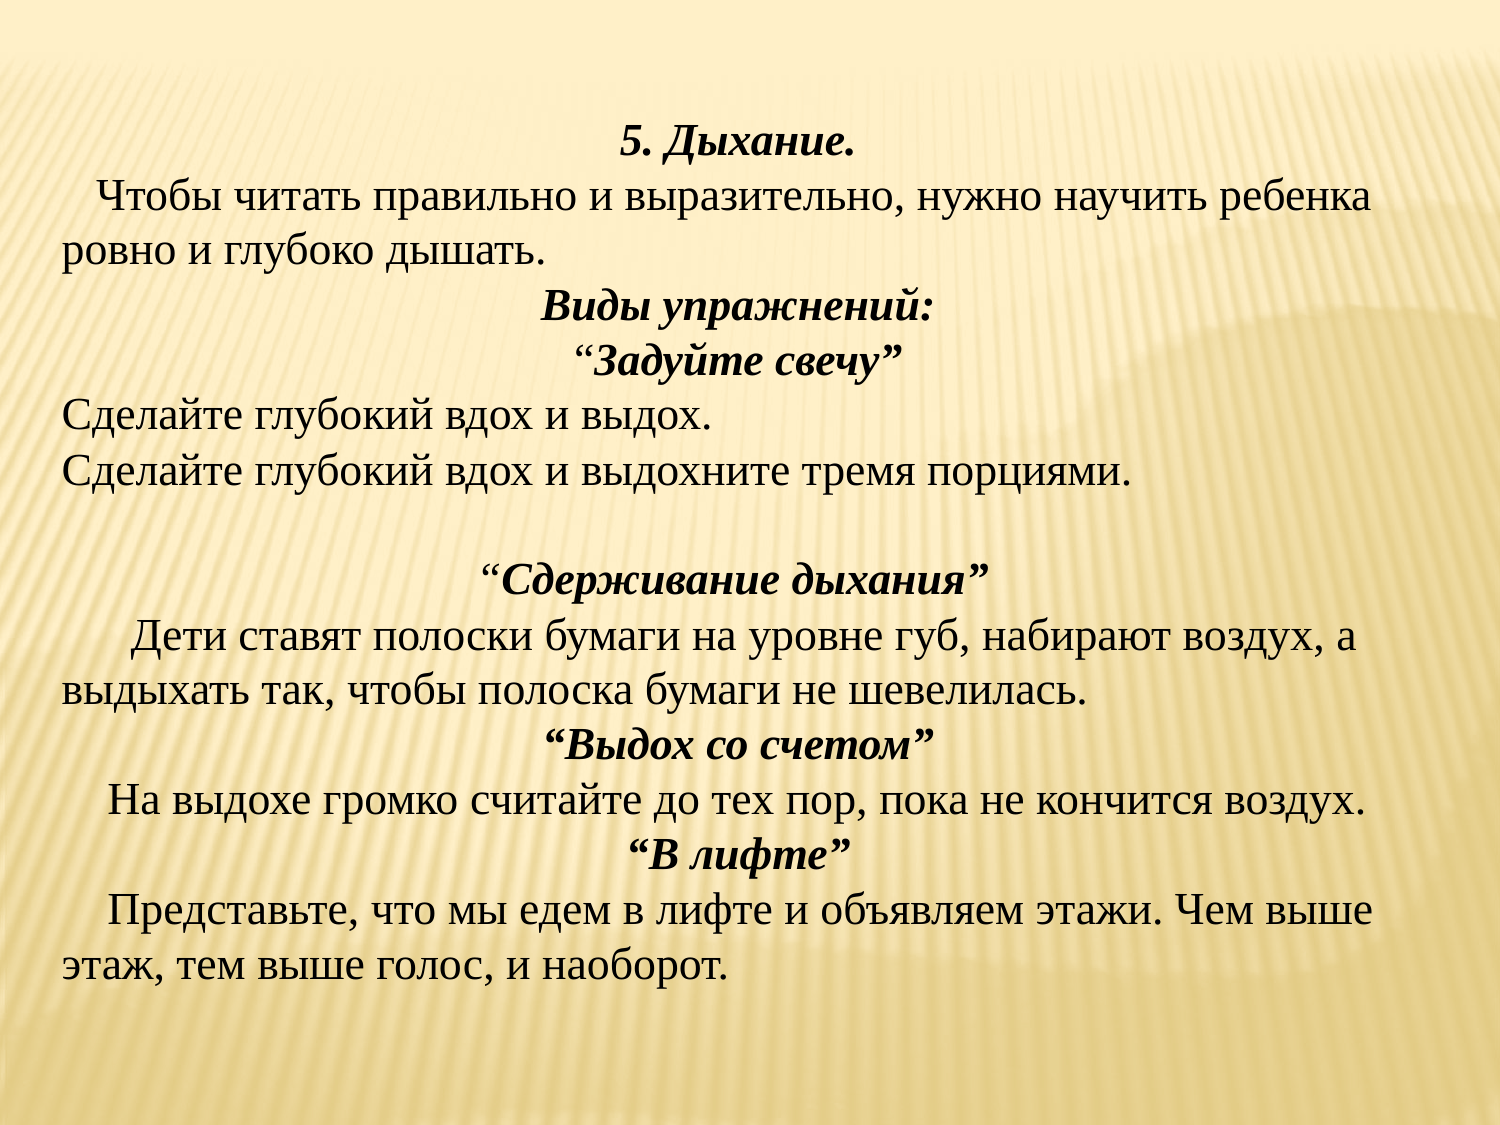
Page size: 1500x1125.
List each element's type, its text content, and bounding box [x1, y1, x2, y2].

text_box 5. Дыхание. Чтобы читать правильно и выразительно, нужно научить ребенка ровно и глубоко дышать. Виды упражнений: “Задуйте свечу” Сделайте глубокий вдох и выдох. Сделайте глубокий вдох и выдохните тремя порциями. “Сдерживание дыхания” Дети ставят полоски бумаги на уровне губ, набирают воздух, а выдыхать так, чтобы полоска бумаги не шевелилась. “Выдох со счетом” На выдохе громко считайте до тех пор, пока не кончится воздух. “В лифте” Представьте, что мы едем в лифте и объявляем этажи. Чем выше этаж, тем выше голос, и наоборот. [46, 46, 1430, 1042]
